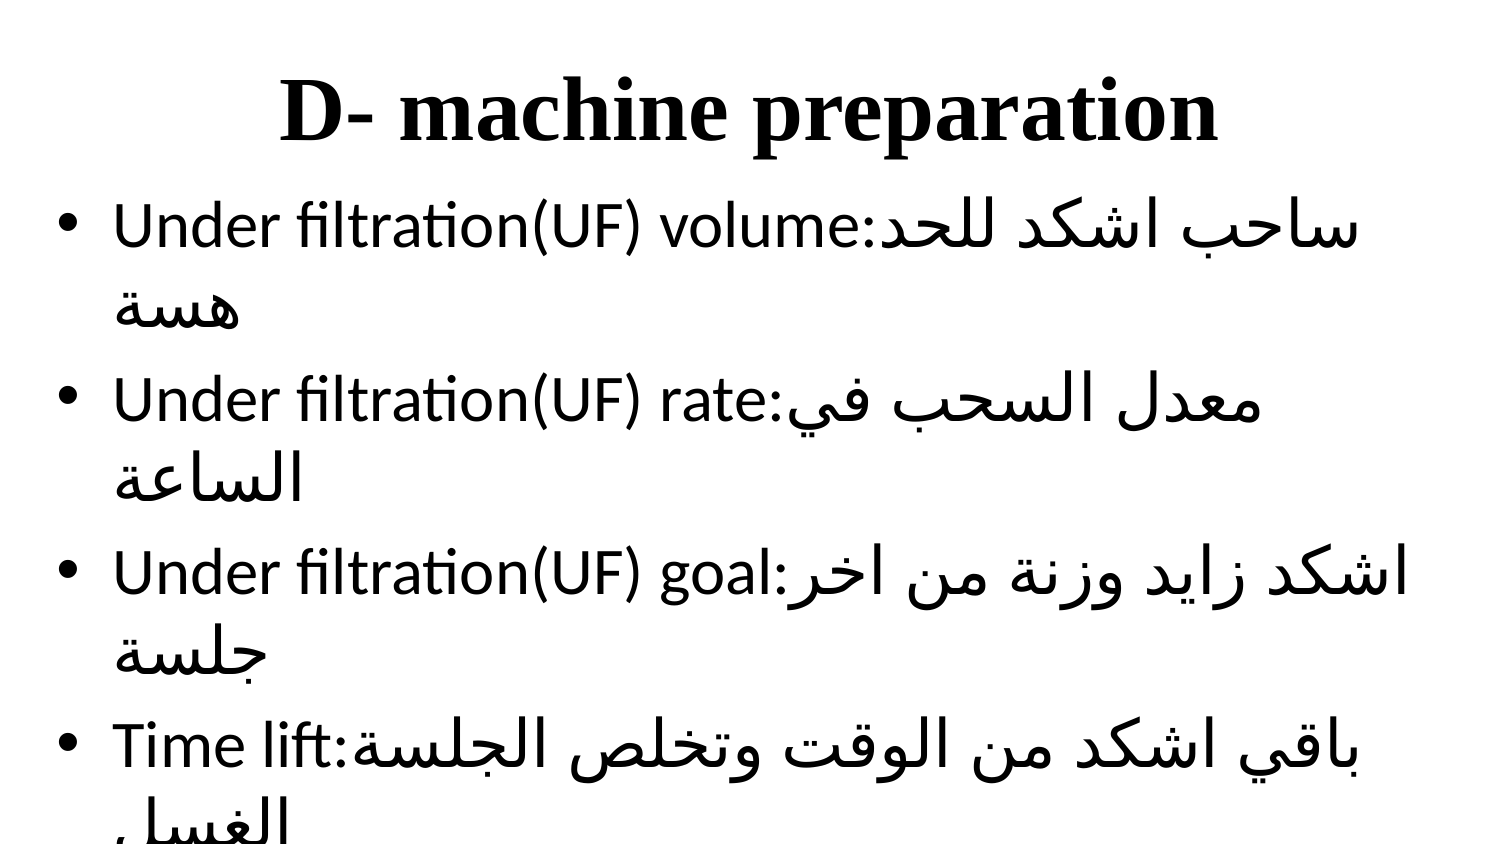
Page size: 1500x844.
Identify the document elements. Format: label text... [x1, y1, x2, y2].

list Under filtration(UF) volume:ساحب اشكد للحد هسة Under filtration(UF) rate:معدل السحب في الساعة Under filtration(UF) goal:اشكد زايد وزنة من اخر جلسة Time lift:باقي اشكد من الوقت وتخلص الجلسة الغسل [41, 173, 1473, 812]
title D- machine preparation [75, 33, 1425, 173]
